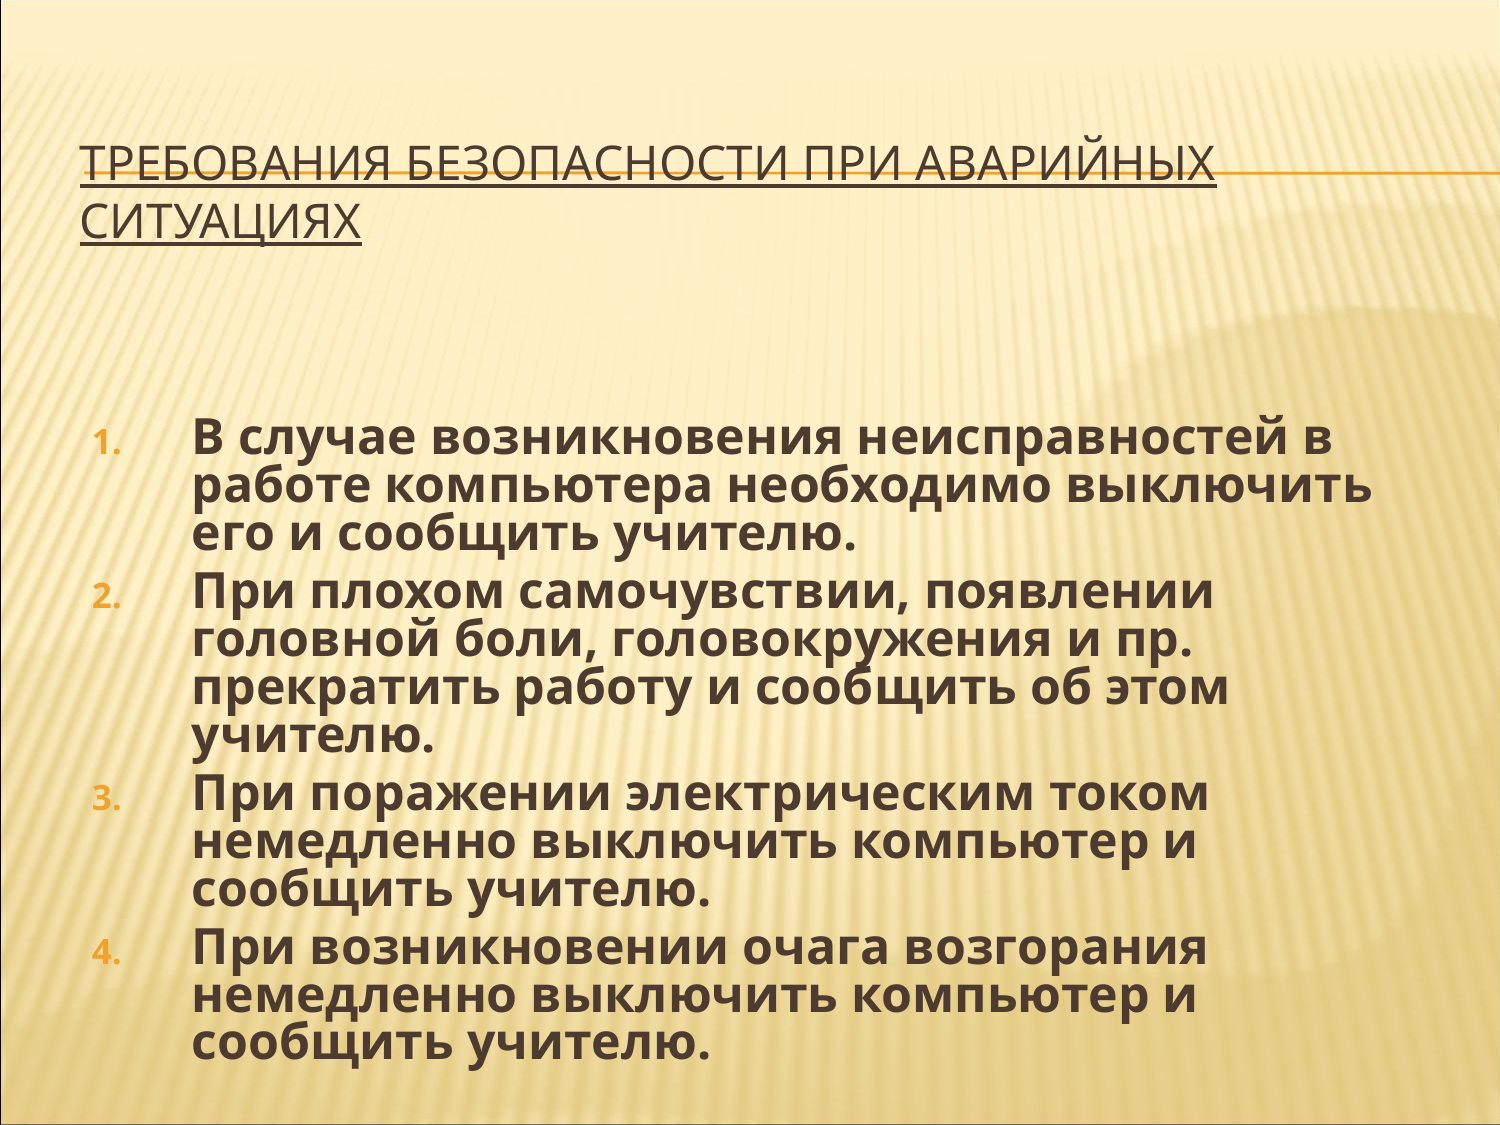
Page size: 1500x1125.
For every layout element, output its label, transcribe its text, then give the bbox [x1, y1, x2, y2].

list В случае возникновения неисправностей в работе компьютера необходимо выключить его и сообщить учителю. При плохом самочувствии, появлении головной боли, головокружения и пр. прекратить работу и сообщить об этом учителю. При поражении электрическим током немедленно выключить компьютер и сообщить учителю. При возникновении очага возгорания немедленно выключить компьютер и сообщить учителю. [76, 408, 1427, 1125]
title Требования безопасности при аварийных ситуациях [64, 125, 1415, 313]
picture [0, 0, 1500, 1125]
